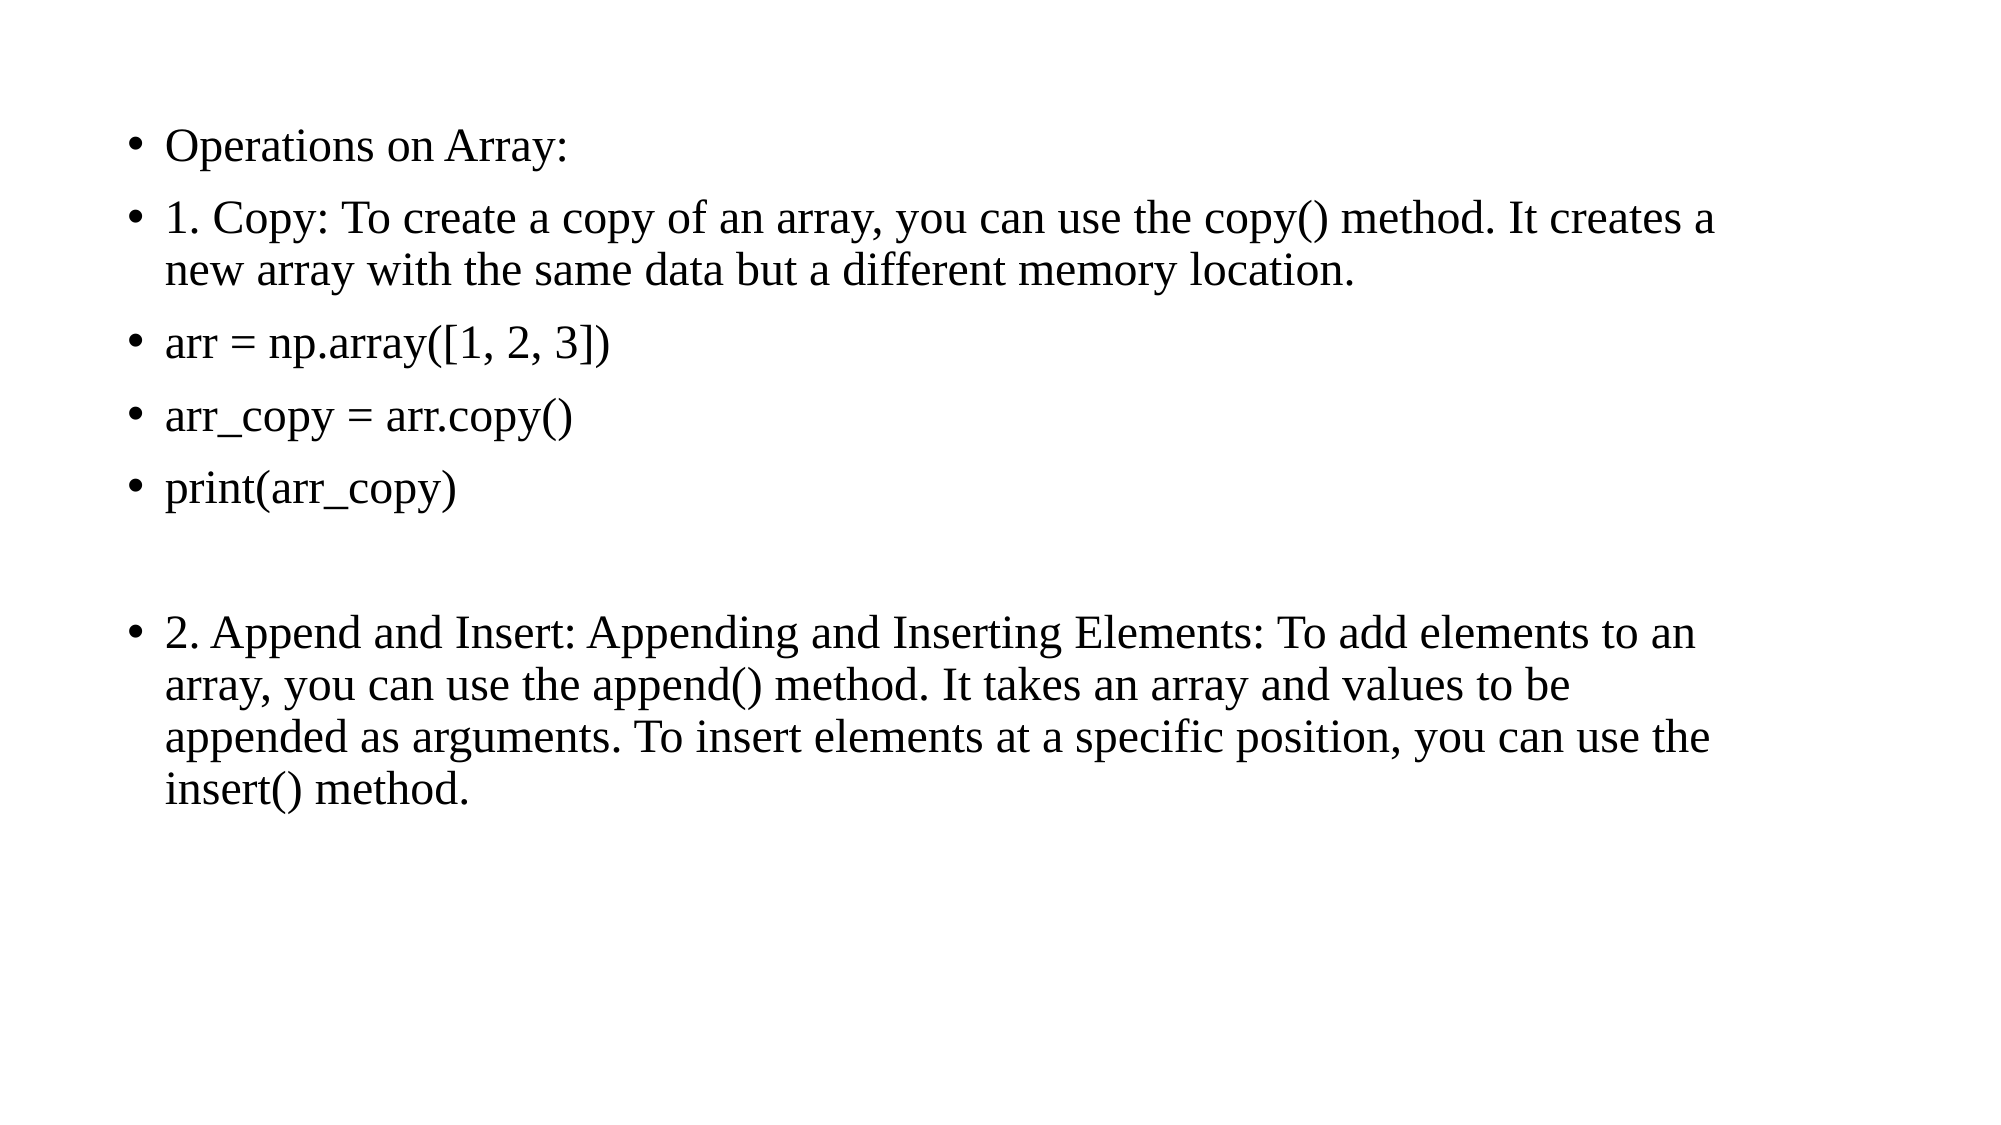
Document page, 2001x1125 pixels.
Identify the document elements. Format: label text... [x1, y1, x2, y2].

list Operations on Array: 1. Copy: To create a copy of an array, you can use the copy() method. It creates a new array with the same data but a different memory location. arr = np.array([1, 2, 3]) arr_copy = arr.copy() print(arr_copy) 2. Append and Insert: Appending and Inserting Elements: To add elements to an array, you can use the append() method. It takes an array and values to be appended as arguments. To insert elements at a specific position, you can use the insert() method. [112, 112, 1784, 1052]
